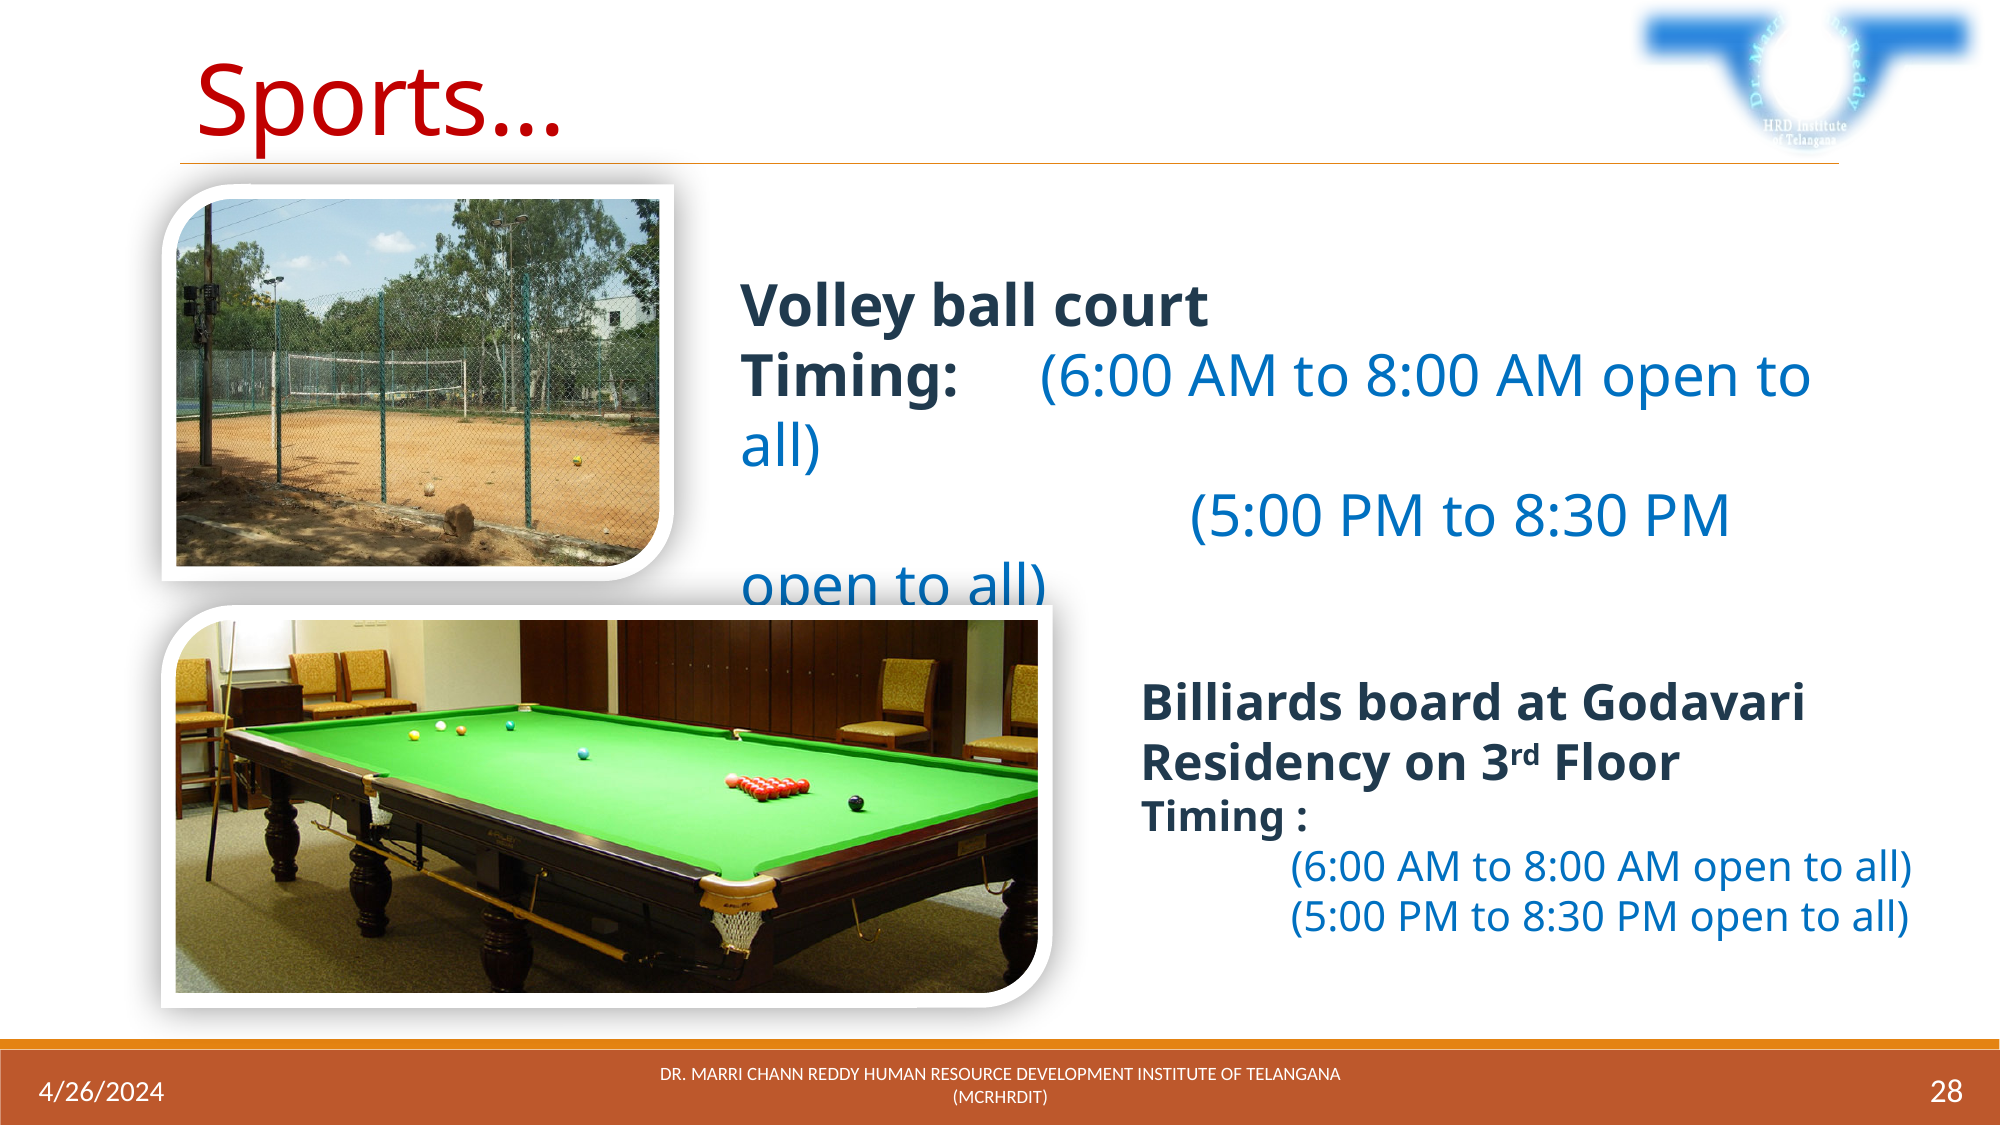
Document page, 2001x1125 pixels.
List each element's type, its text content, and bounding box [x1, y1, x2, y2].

text_box Billiards board at Godavari Residency on 3rd Floor Timing : (6:00 AM to 8:00 AM open to all) (5:00 PM to 8:30 PM open to all) [1126, 662, 1948, 948]
picture [1628, 0, 1985, 164]
picture [168, 191, 667, 574]
text_box Volley ball court Timing: (6:00 AM to 8:00 AM open to all) (5:00 PM to 8:30 PM open to all) [726, 261, 1848, 626]
footer Dr. Marri Chann Reddy Human Resource Development Institute of Telangana (MCRHRDIT) [604, 1059, 1396, 1110]
title Sports... [180, 47, 1622, 164]
picture [168, 612, 1046, 1001]
